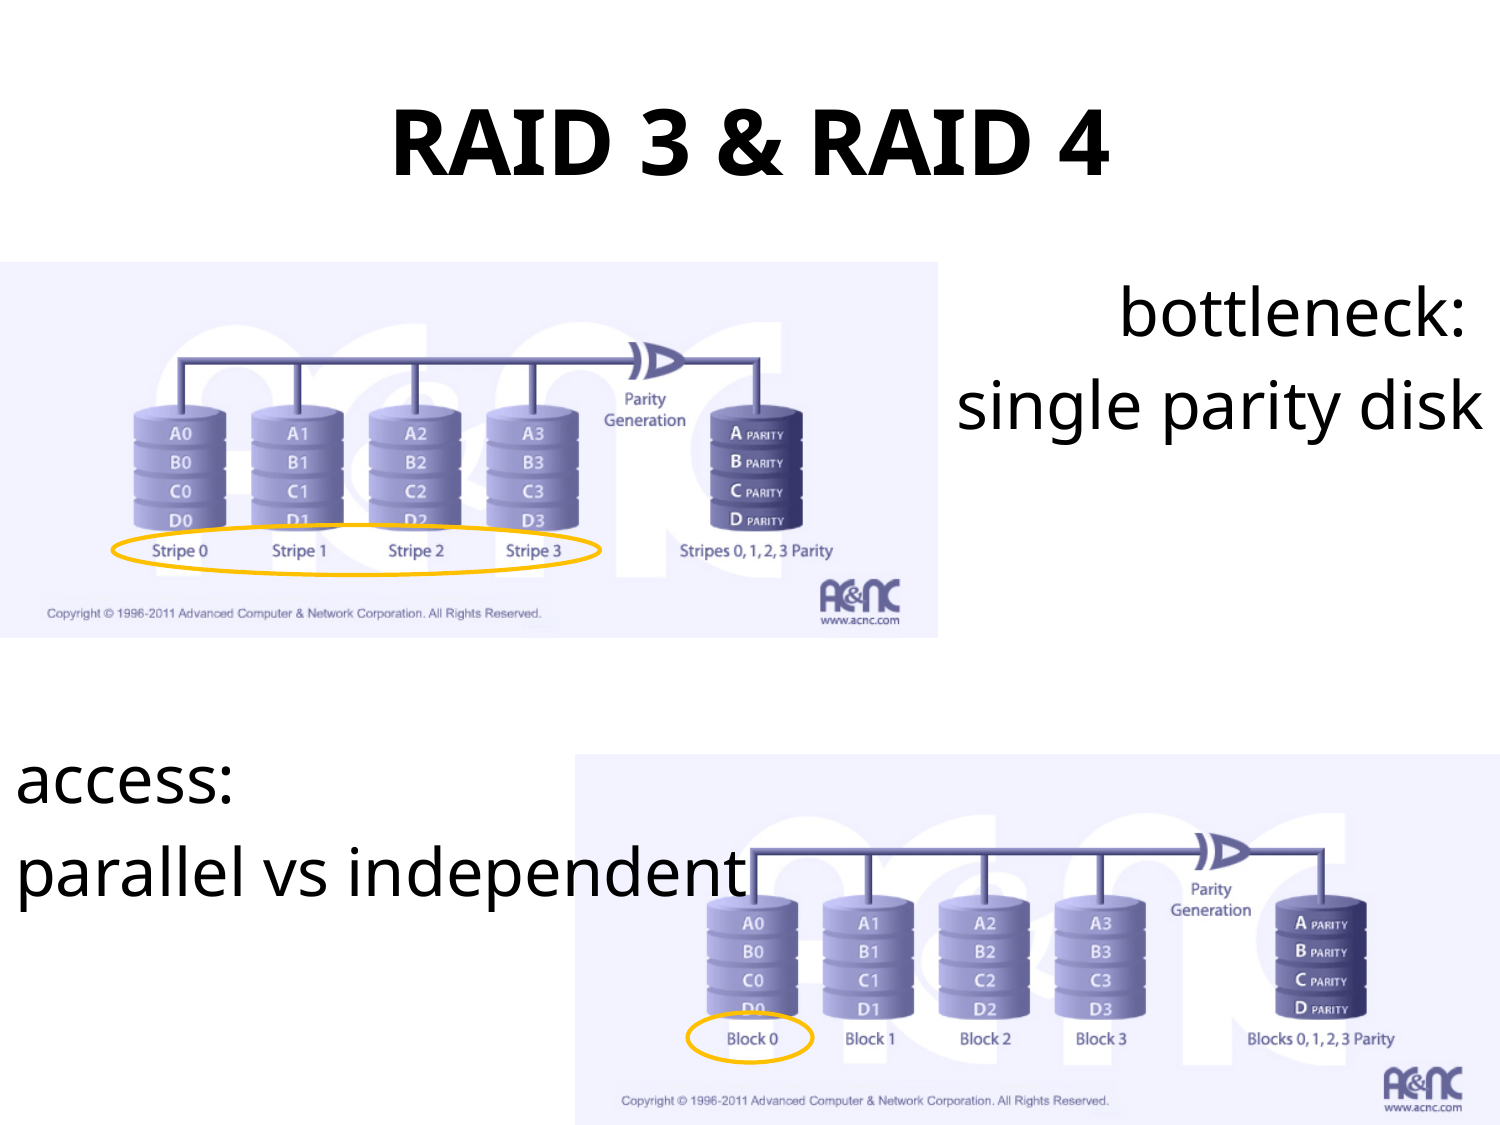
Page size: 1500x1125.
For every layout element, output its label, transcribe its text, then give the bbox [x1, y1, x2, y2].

picture [574, 754, 1500, 1125]
list bottleneck: single parity disk access: parallel vs independent [0, 262, 1500, 1125]
picture [0, 262, 938, 638]
title RAID 3 & RAID 4 [75, 45, 1425, 233]
